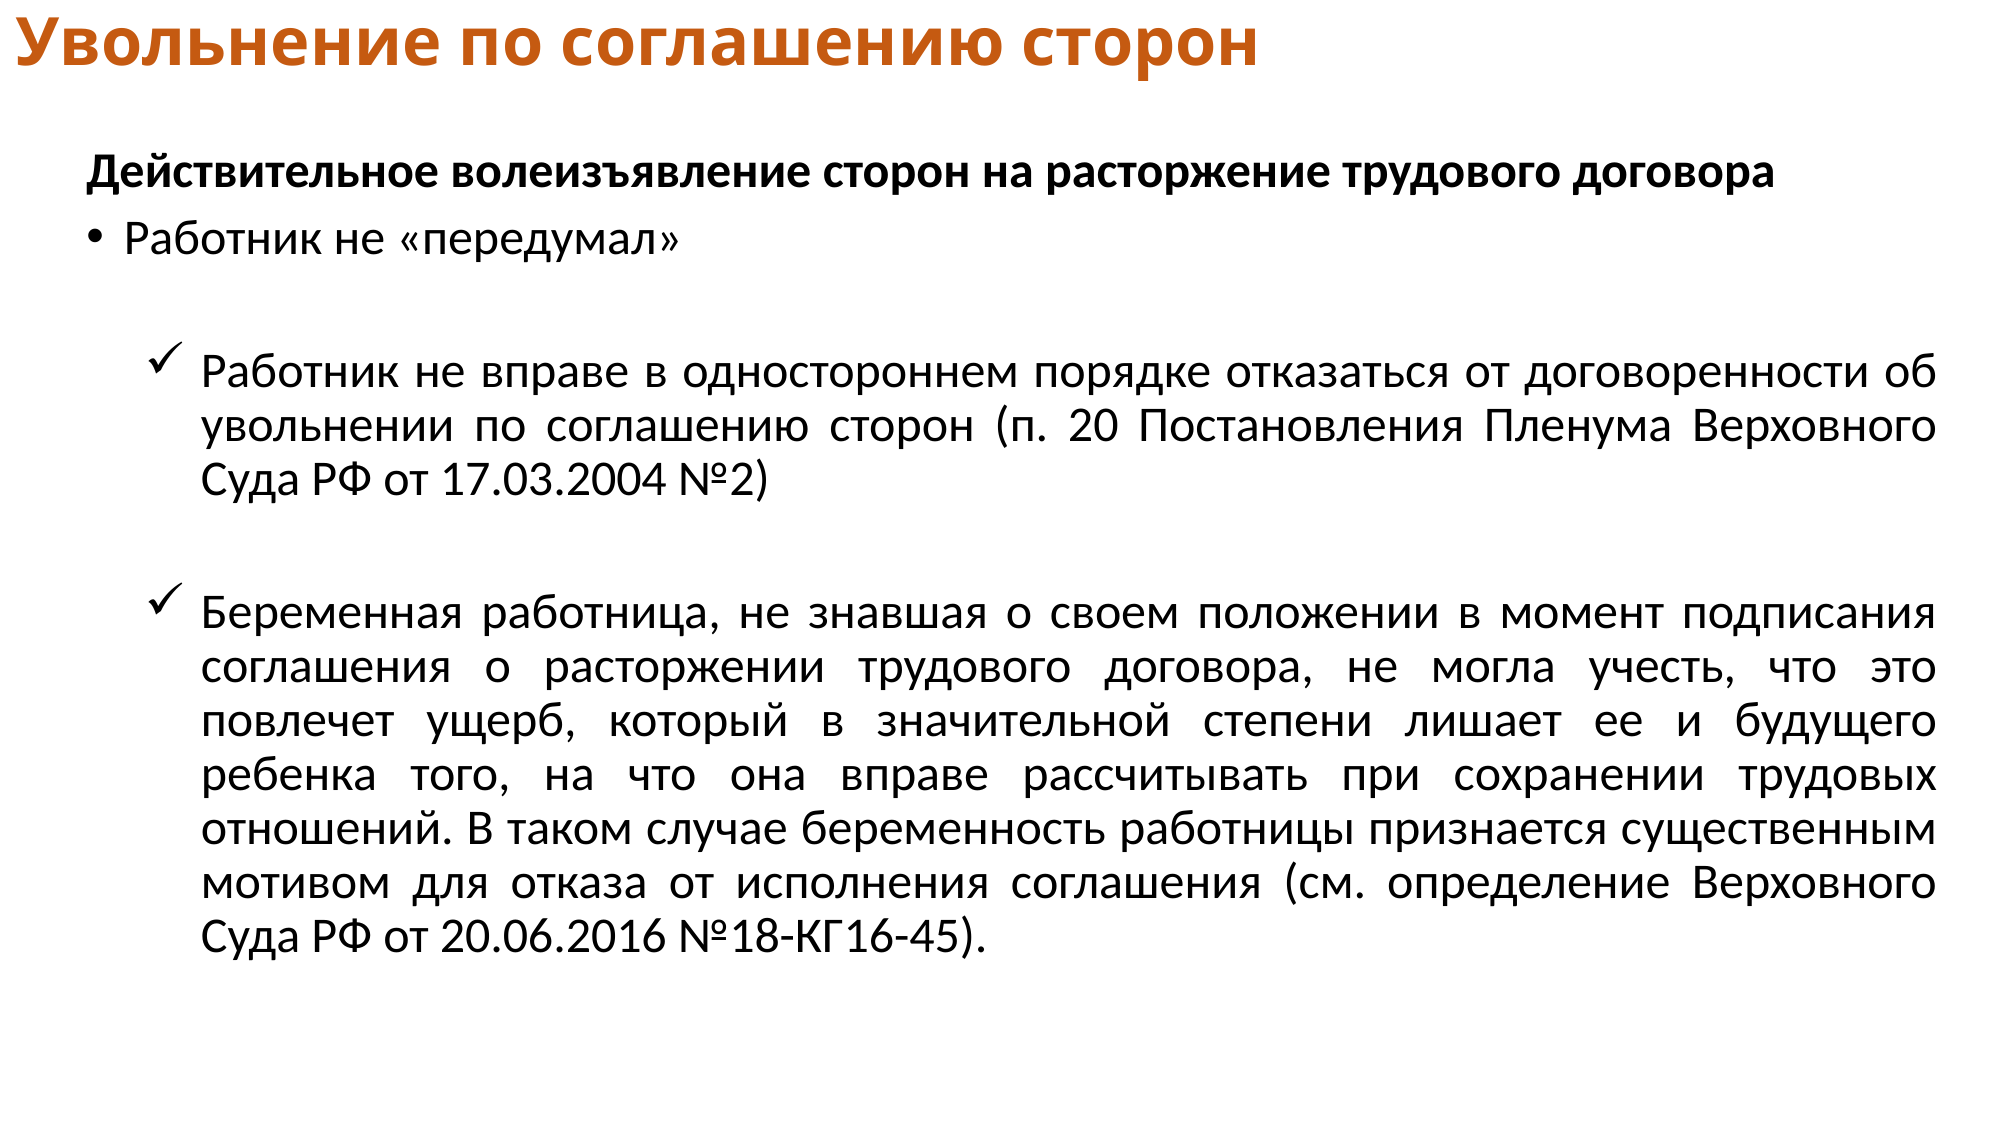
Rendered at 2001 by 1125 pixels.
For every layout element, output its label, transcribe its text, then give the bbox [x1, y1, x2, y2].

list Действительное волеизъявление сторон на расторжение трудового договора Работник не «передумал» Работник не вправе в одностороннем порядке отказаться от договоренности об увольнении по соглашению сторон (п. 20 Постановления Пленума Верховного Суда РФ от 17.03.2004 №2) Беременная работница, не знавшая о своем положении в момент подписания соглашения о расторжении трудового договора, не могла учесть, что это повлечет ущерб, который в значительной степени лишает ее и будущего ребенка того, на что она вправе рассчитывать при сохранении трудовых отношений. В таком случае беременность работницы признается существенным мотивом для отказа от исполнения соглашения (см. определение Верховного Суда РФ от 20.06.2016 №18-КГ16-45). [71, 137, 1953, 1059]
title Увольнение по соглашению сторон [0, 0, 2000, 102]
